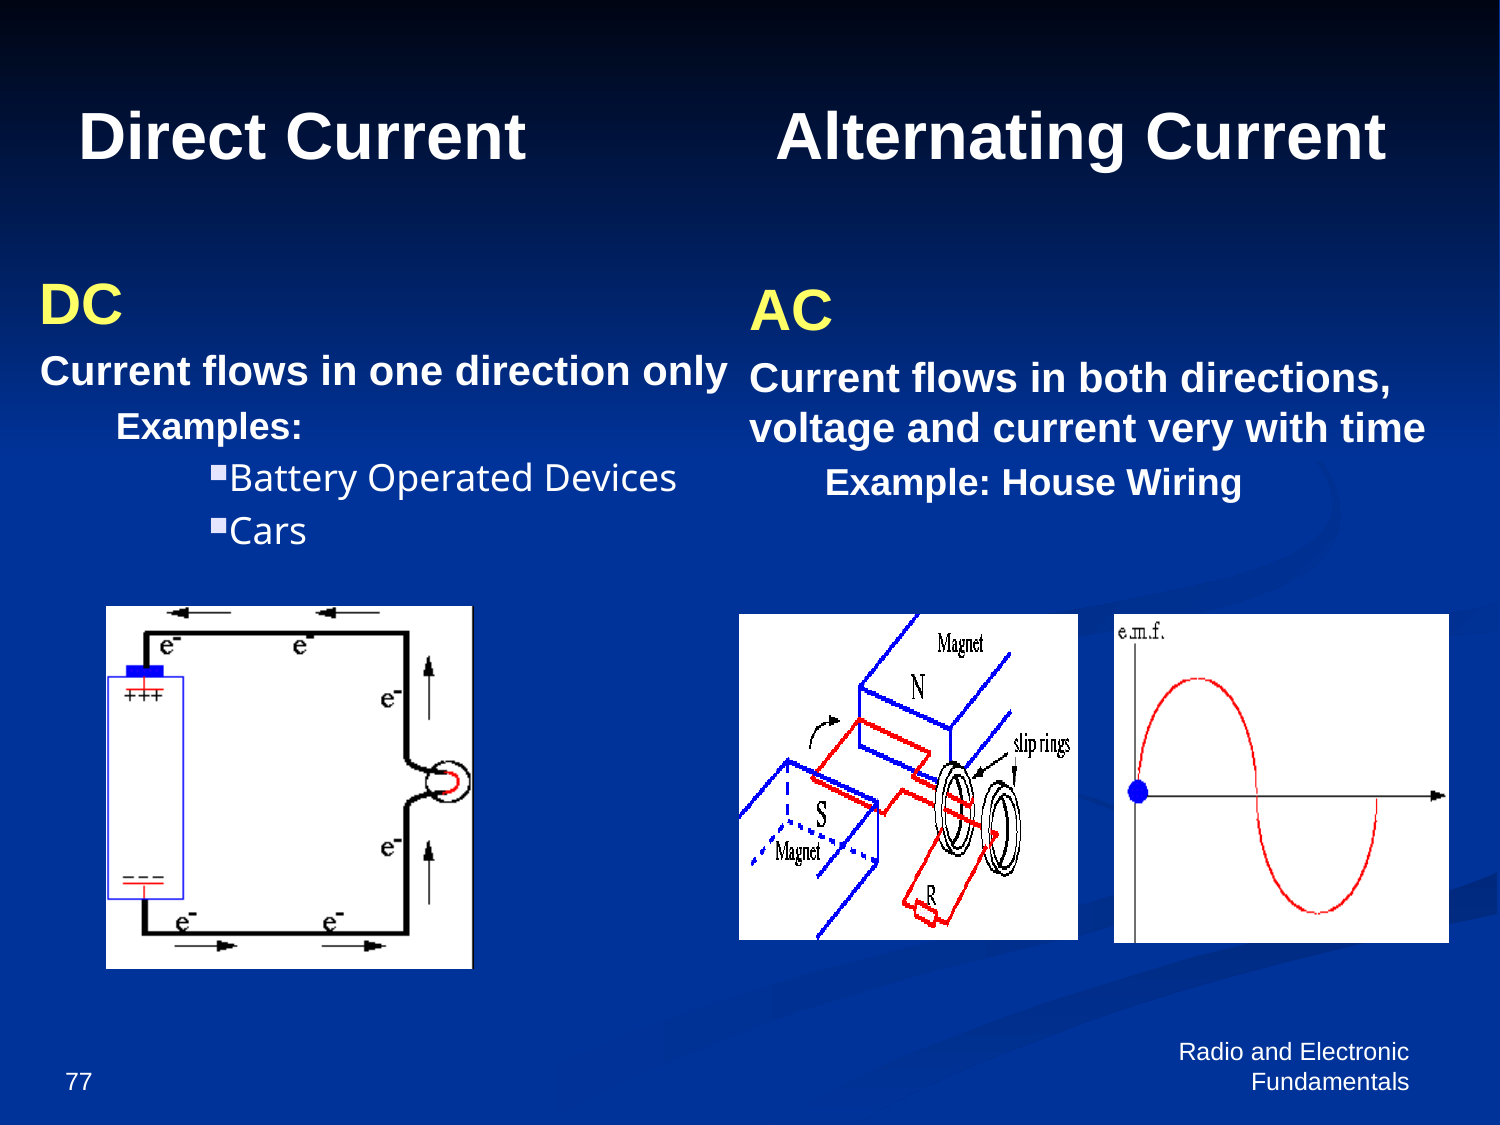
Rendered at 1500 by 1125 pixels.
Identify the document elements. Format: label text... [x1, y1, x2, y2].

slide_number 77 [49, 1024, 988, 1104]
picture [1114, 614, 1450, 943]
list AC Current flows in both directions, voltage and current very with time Example: House Wiring [733, 264, 1472, 940]
list DC Current flows in one direction only Examples: Battery Operated Devices Cars [24, 258, 762, 934]
picture [105, 605, 474, 969]
title Direct Current Alternating Current [24, 0, 1476, 267]
picture [739, 614, 1078, 940]
footer Radio and Electronic Fundamentals [1074, 1024, 1426, 1104]
